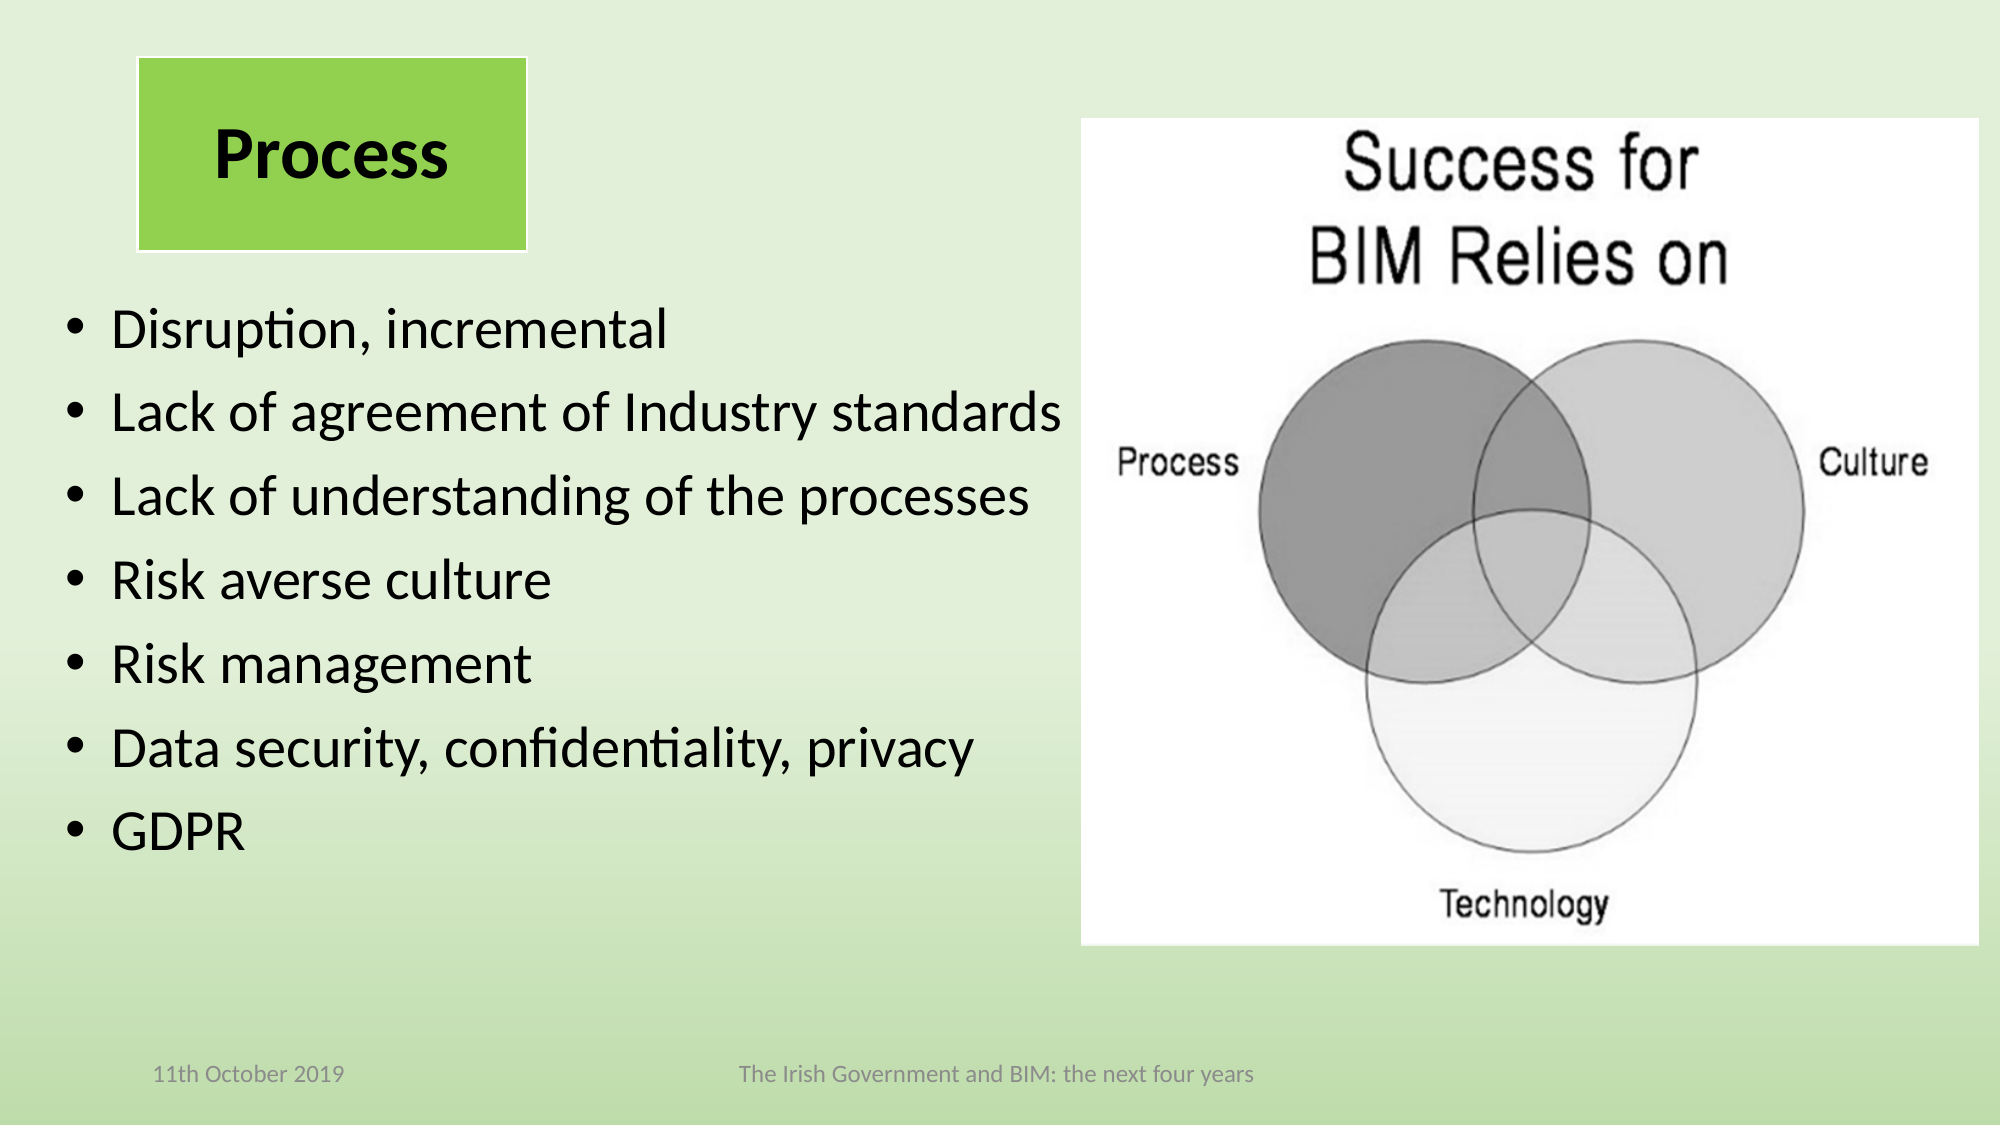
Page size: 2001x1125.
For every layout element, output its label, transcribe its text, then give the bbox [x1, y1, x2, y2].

list Disruption, incremental Lack of agreement of Industry standards Lack of understanding of the processes Risk averse culture Risk management Data security, confidentiality, privacy GDPR [50, 290, 1775, 1004]
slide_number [137, 1042, 588, 1103]
footer The Irish Government and BIM: the next four years [662, 1042, 1338, 1103]
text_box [137, 56, 528, 252]
picture [1081, 118, 1979, 946]
